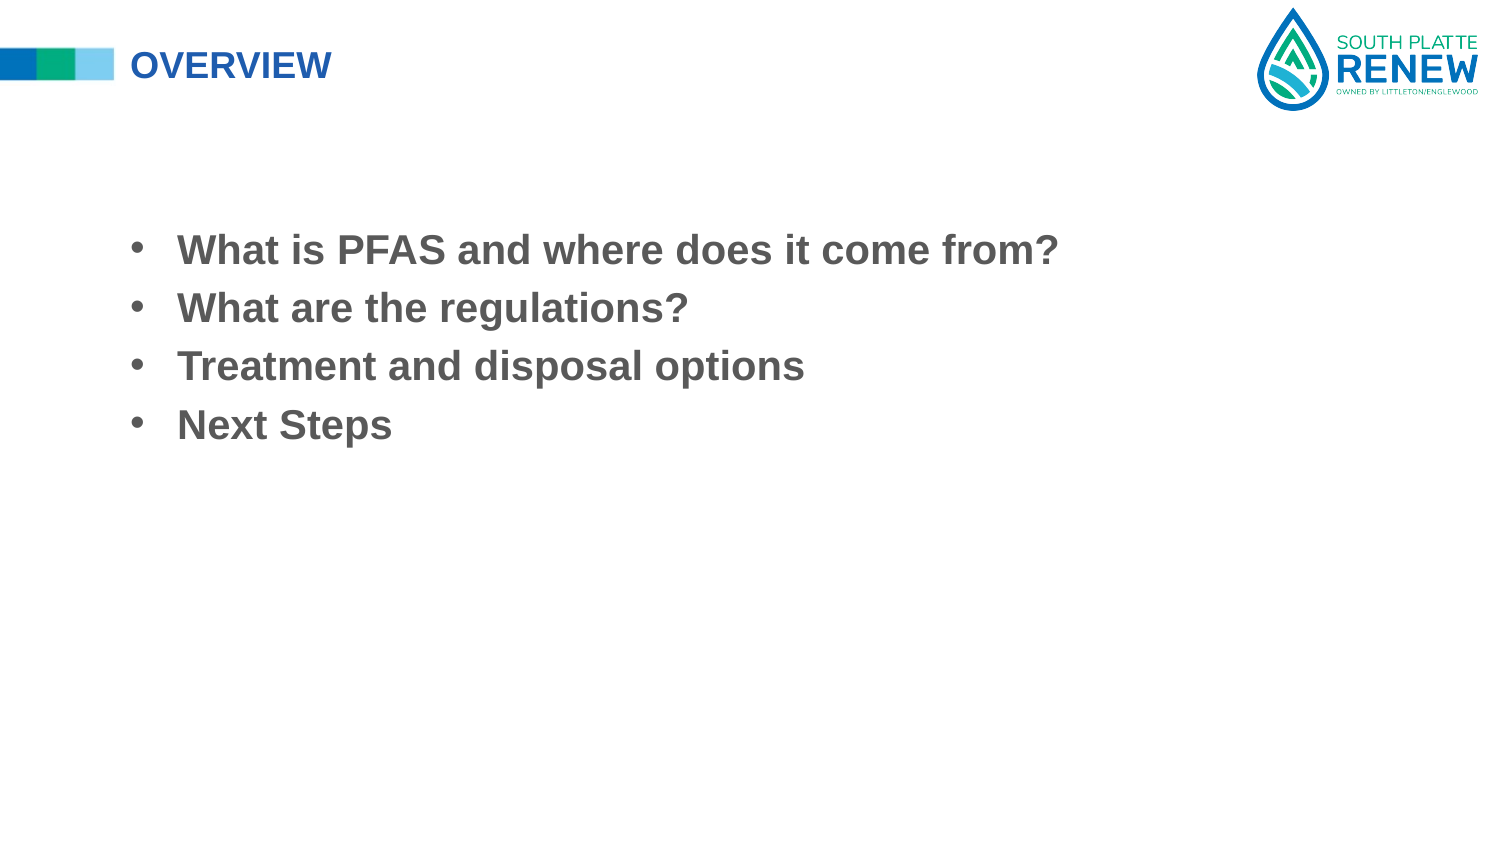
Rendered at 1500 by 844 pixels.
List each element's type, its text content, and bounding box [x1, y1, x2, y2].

picture [1257, 7, 1478, 111]
list What is PFAS and where does it come from? What are the regulations? Treatment and disposal options Next Steps [115, 215, 1374, 728]
list overview [115, 40, 943, 87]
picture [0, 0, 116, 86]
